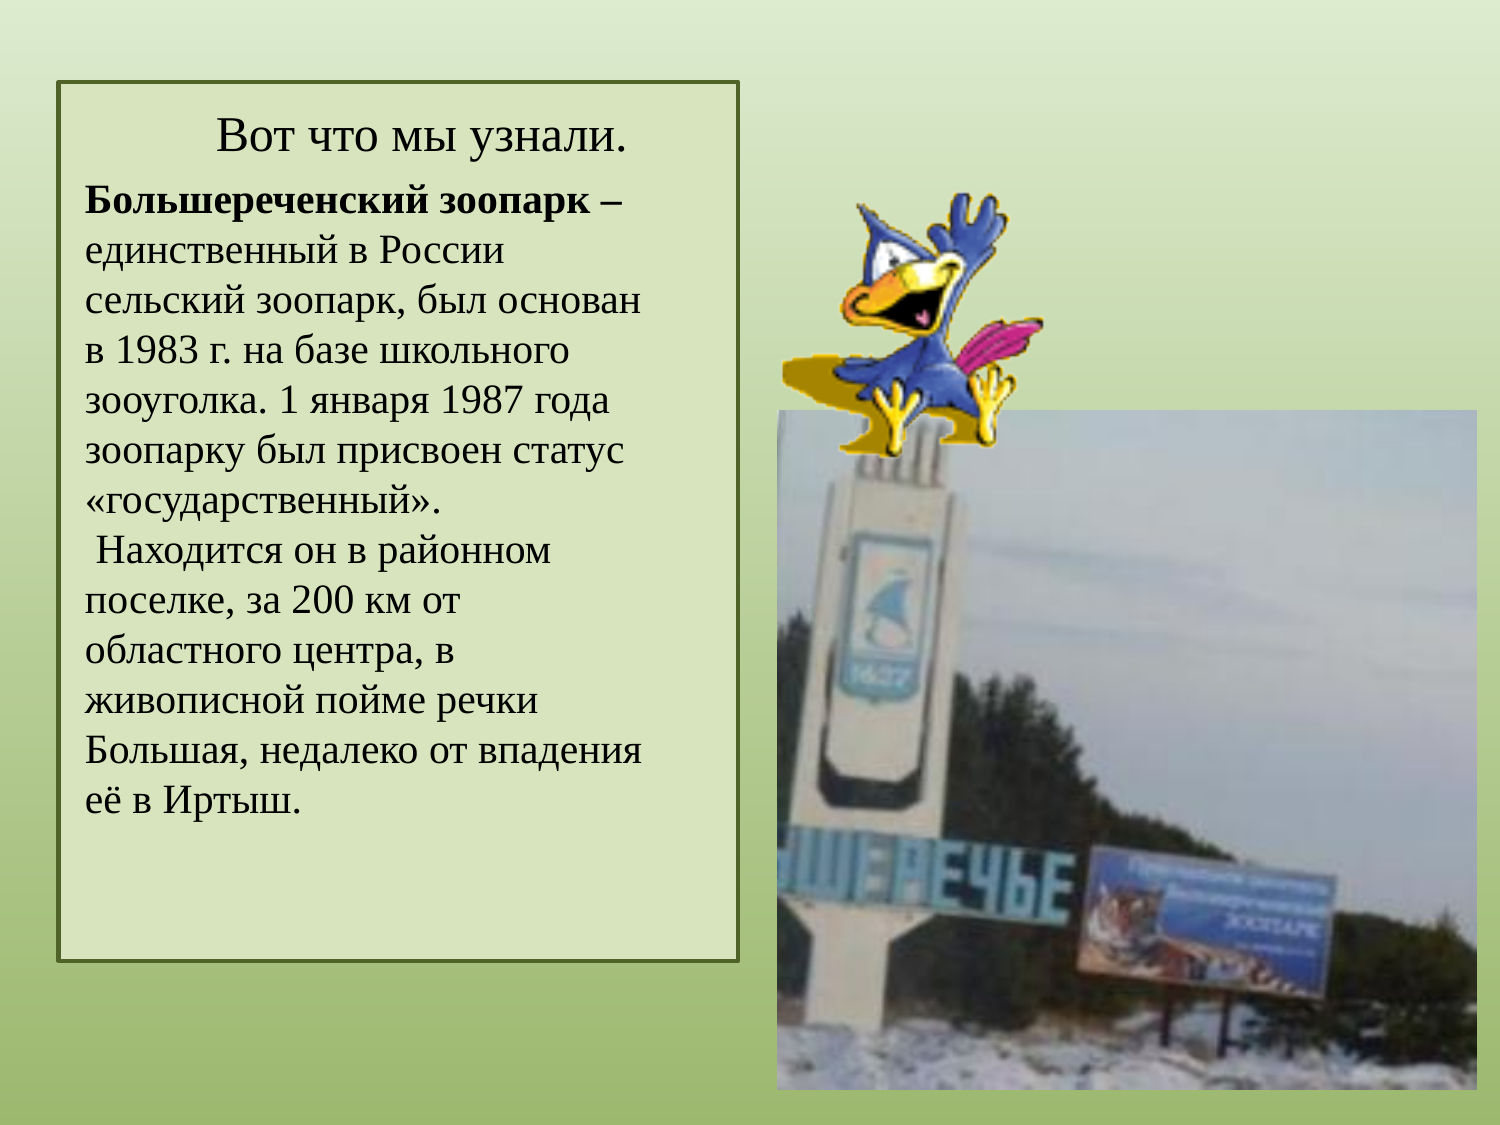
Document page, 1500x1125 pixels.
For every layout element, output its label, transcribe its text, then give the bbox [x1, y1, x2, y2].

text_box Большереченский зоопарк – единственный в России сельский зоопарк, был основан в 1983 г. на базе школьного зооуголка. 1 января 1987 года зоопарку был присвоен статус «государственный». Находится он в районном поселке, за 200 км от областного центра, в живописной пойме речки Большая, недалеко от впадения её в Иртыш. [70, 164, 680, 949]
text_box Вот что мы узнали. [140, 93, 704, 169]
picture [773, 187, 1477, 1091]
text_box [56, 80, 740, 963]
